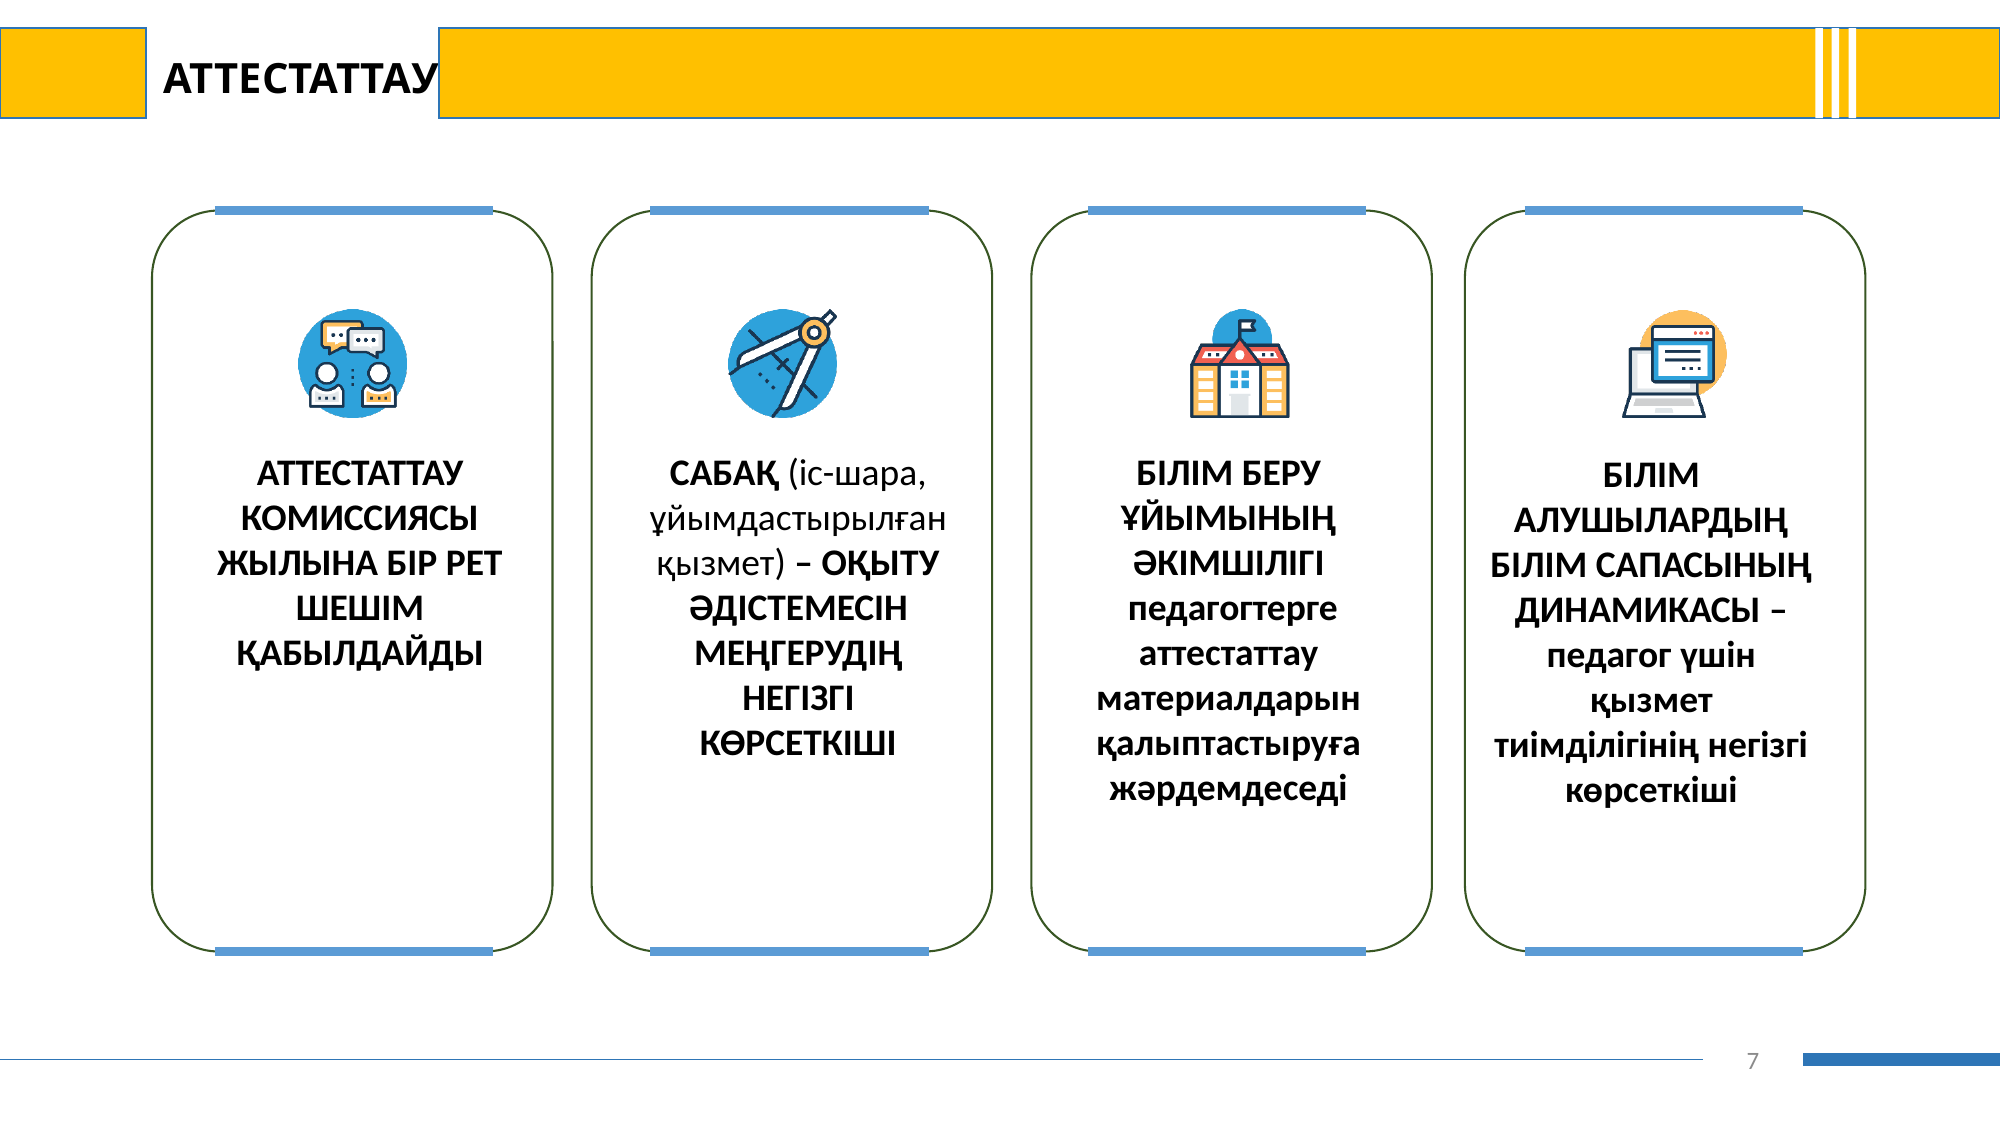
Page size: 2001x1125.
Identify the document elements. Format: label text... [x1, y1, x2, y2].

text_box АТТЕСТАТТАУ [137, 41, 439, 112]
picture [298, 309, 407, 418]
text_box АТТЕСТАТТАУ КОМИССИЯСЫ ЖЫЛЫНА БІР РЕТ ШЕШІМ ҚАБЫЛДАЙДЫ [191, 440, 529, 681]
text_box [150, 209, 554, 953]
text_box [590, 209, 994, 953]
text_box [1857, 28, 2000, 119]
text_box [1840, 28, 1848, 119]
slide_number 7 [1324, 1029, 1775, 1090]
picture [1620, 310, 1728, 418]
text_box БІЛІМ БЕРУ ҰЙЫМЫНЫҢ ӘКІМШІЛІГІ педагогтерге аттестаттау материалдарын қалыптастыруға жәрдемдеседі [1048, 440, 1409, 816]
text_box [1814, 27, 1824, 119]
text_box [1824, 28, 1831, 119]
picture [1185, 309, 1294, 419]
text_box [1030, 209, 1433, 953]
text_box [1831, 27, 1840, 119]
text_box САБАҚ (іс-шара, ұйымдастырылған қызмет) – ОҚЫТУ ӘДІСТЕМЕСІН МЕҢГЕРУДІҢ НЕГІЗГІ КӨРСЕТКІШІ [628, 440, 968, 771]
text_box БІЛІМ АЛУШЫЛАРДЫҢ БІЛІМ САПАСЫНЫҢ ДИНАМИКАСЫ –педагог үшін қызмет тиімділігінің негізгі көрсеткіші [1471, 442, 1832, 818]
text_box [1848, 27, 1857, 119]
text_box [439, 28, 1814, 119]
text_box [0, 28, 146, 119]
text_box [1463, 209, 1867, 953]
picture [727, 309, 837, 418]
